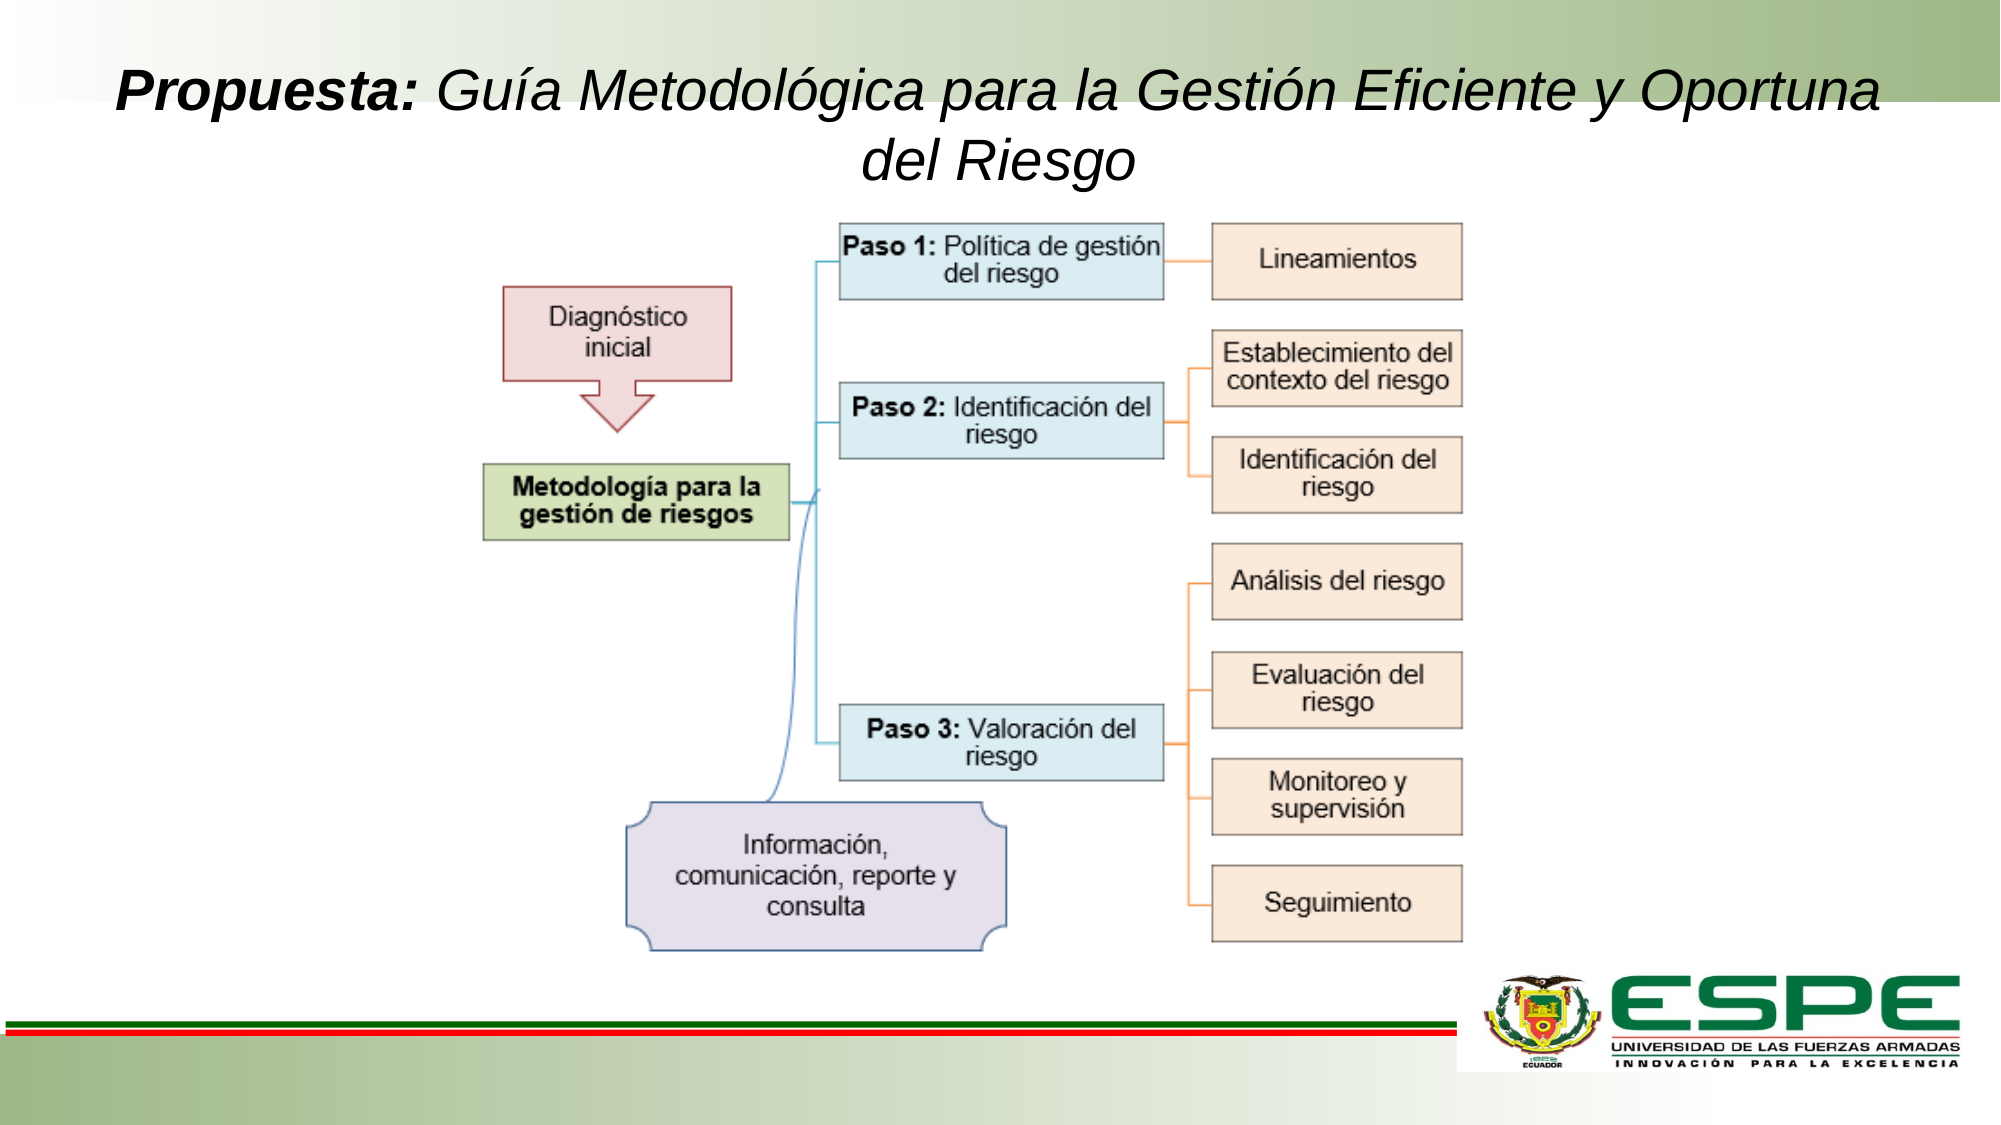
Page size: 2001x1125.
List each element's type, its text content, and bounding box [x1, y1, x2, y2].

title Propuesta: Guía Metodológica para la Gestión Eficiente y Oportuna del Riesgo [99, 45, 1900, 233]
picture [465, 205, 1994, 1072]
